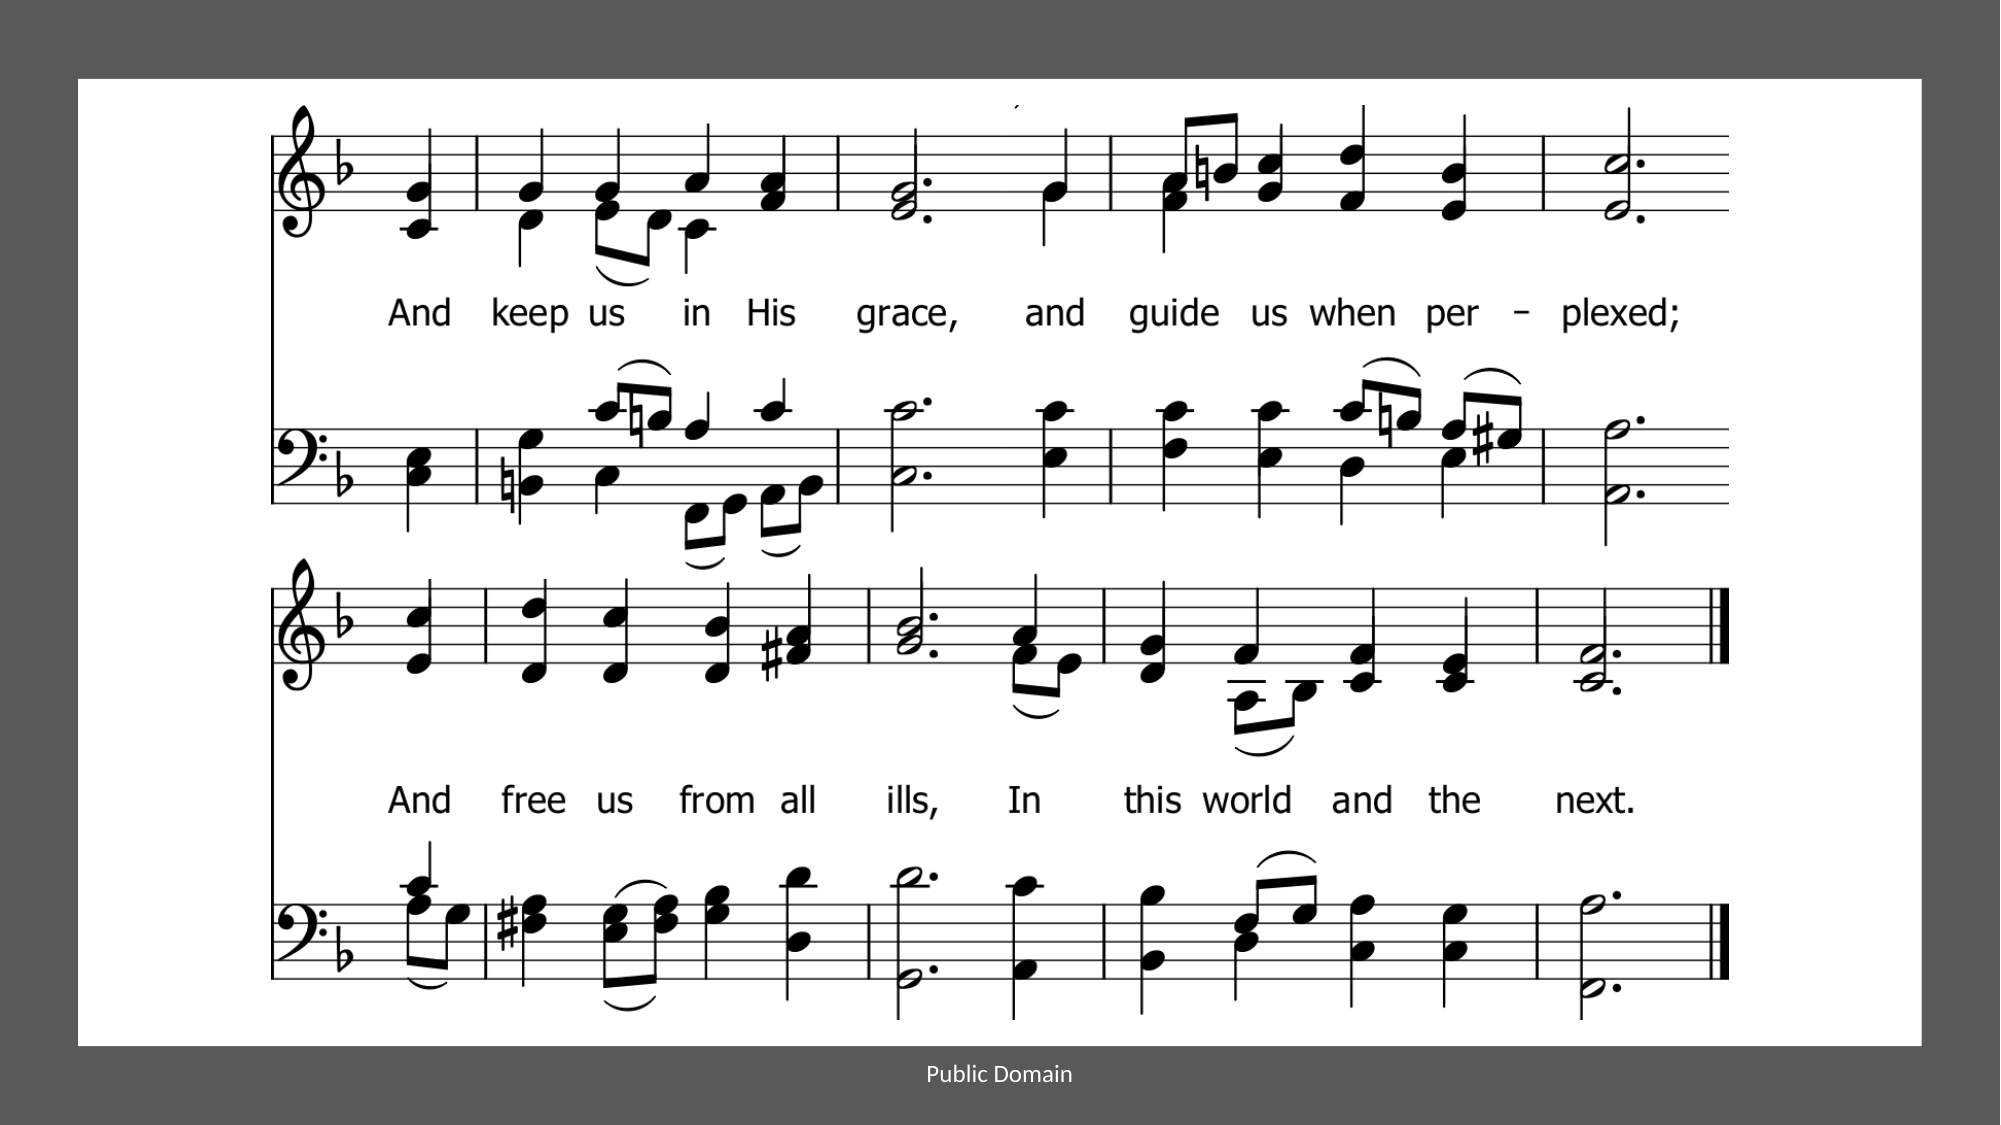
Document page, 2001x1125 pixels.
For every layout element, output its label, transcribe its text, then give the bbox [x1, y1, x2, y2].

picture [271, 105, 1729, 1020]
text_box [77, 78, 1923, 1047]
text_box [0, 0, 2000, 1125]
footer Public Domain [662, 1042, 1338, 1103]
